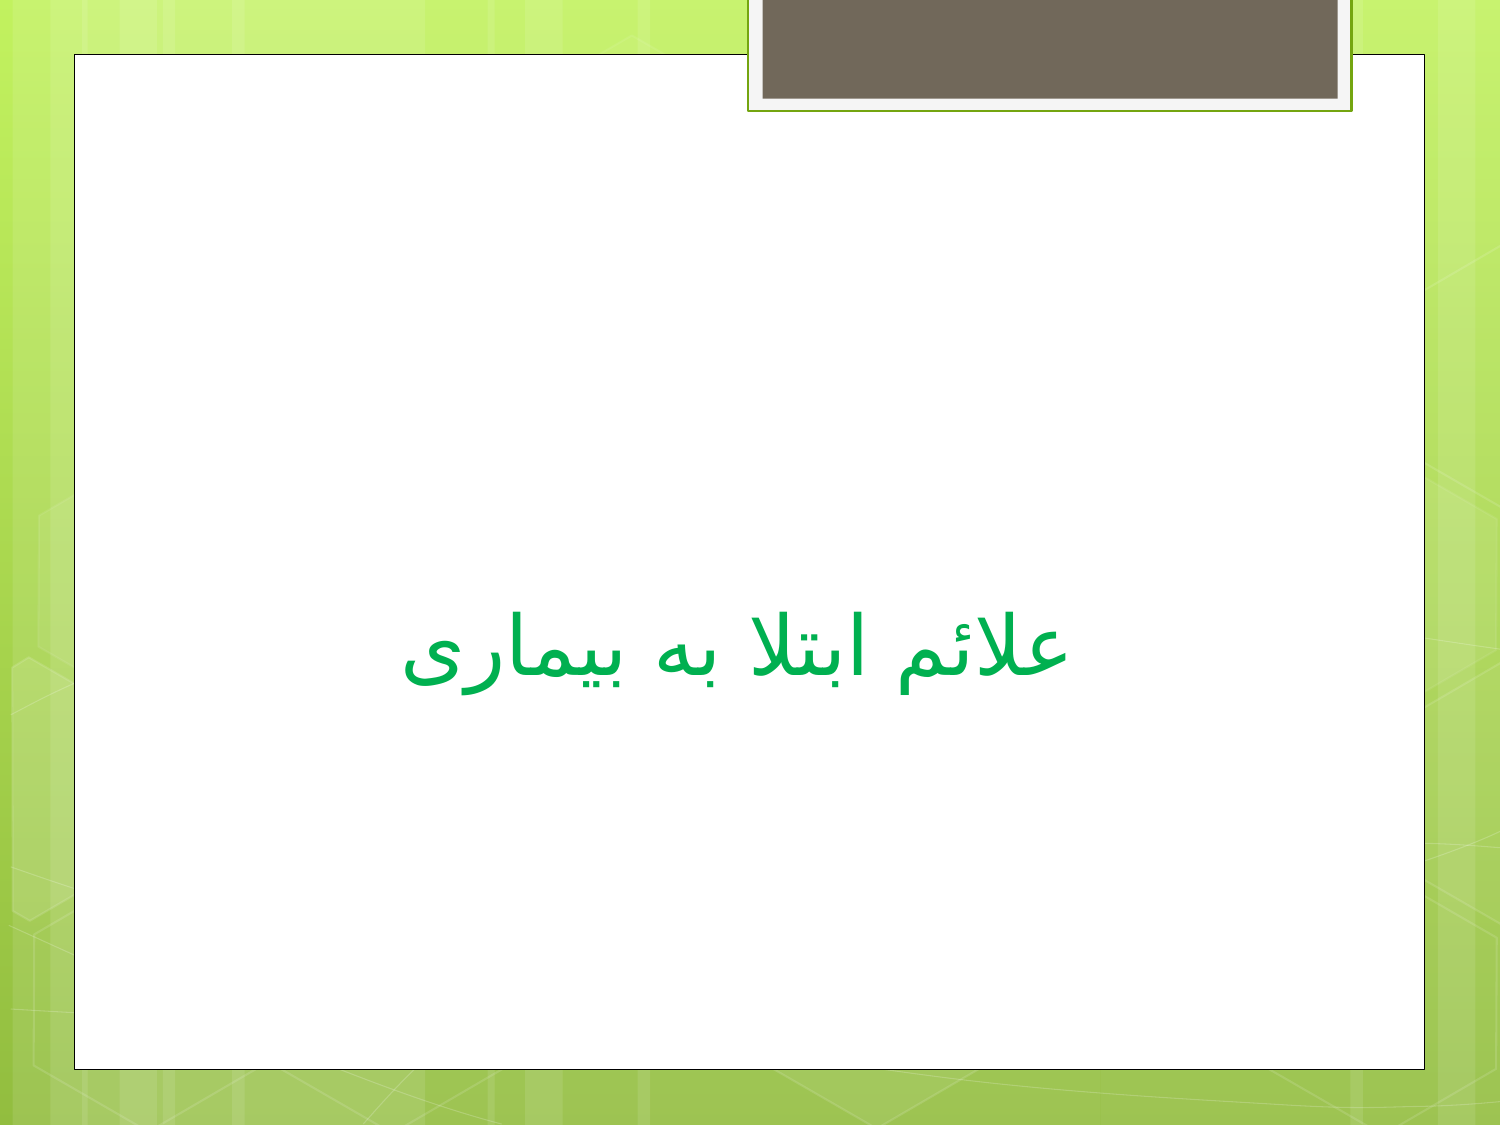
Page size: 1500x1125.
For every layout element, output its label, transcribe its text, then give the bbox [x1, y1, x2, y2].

title علائم ابتلا به بیماری [206, 475, 1296, 700]
